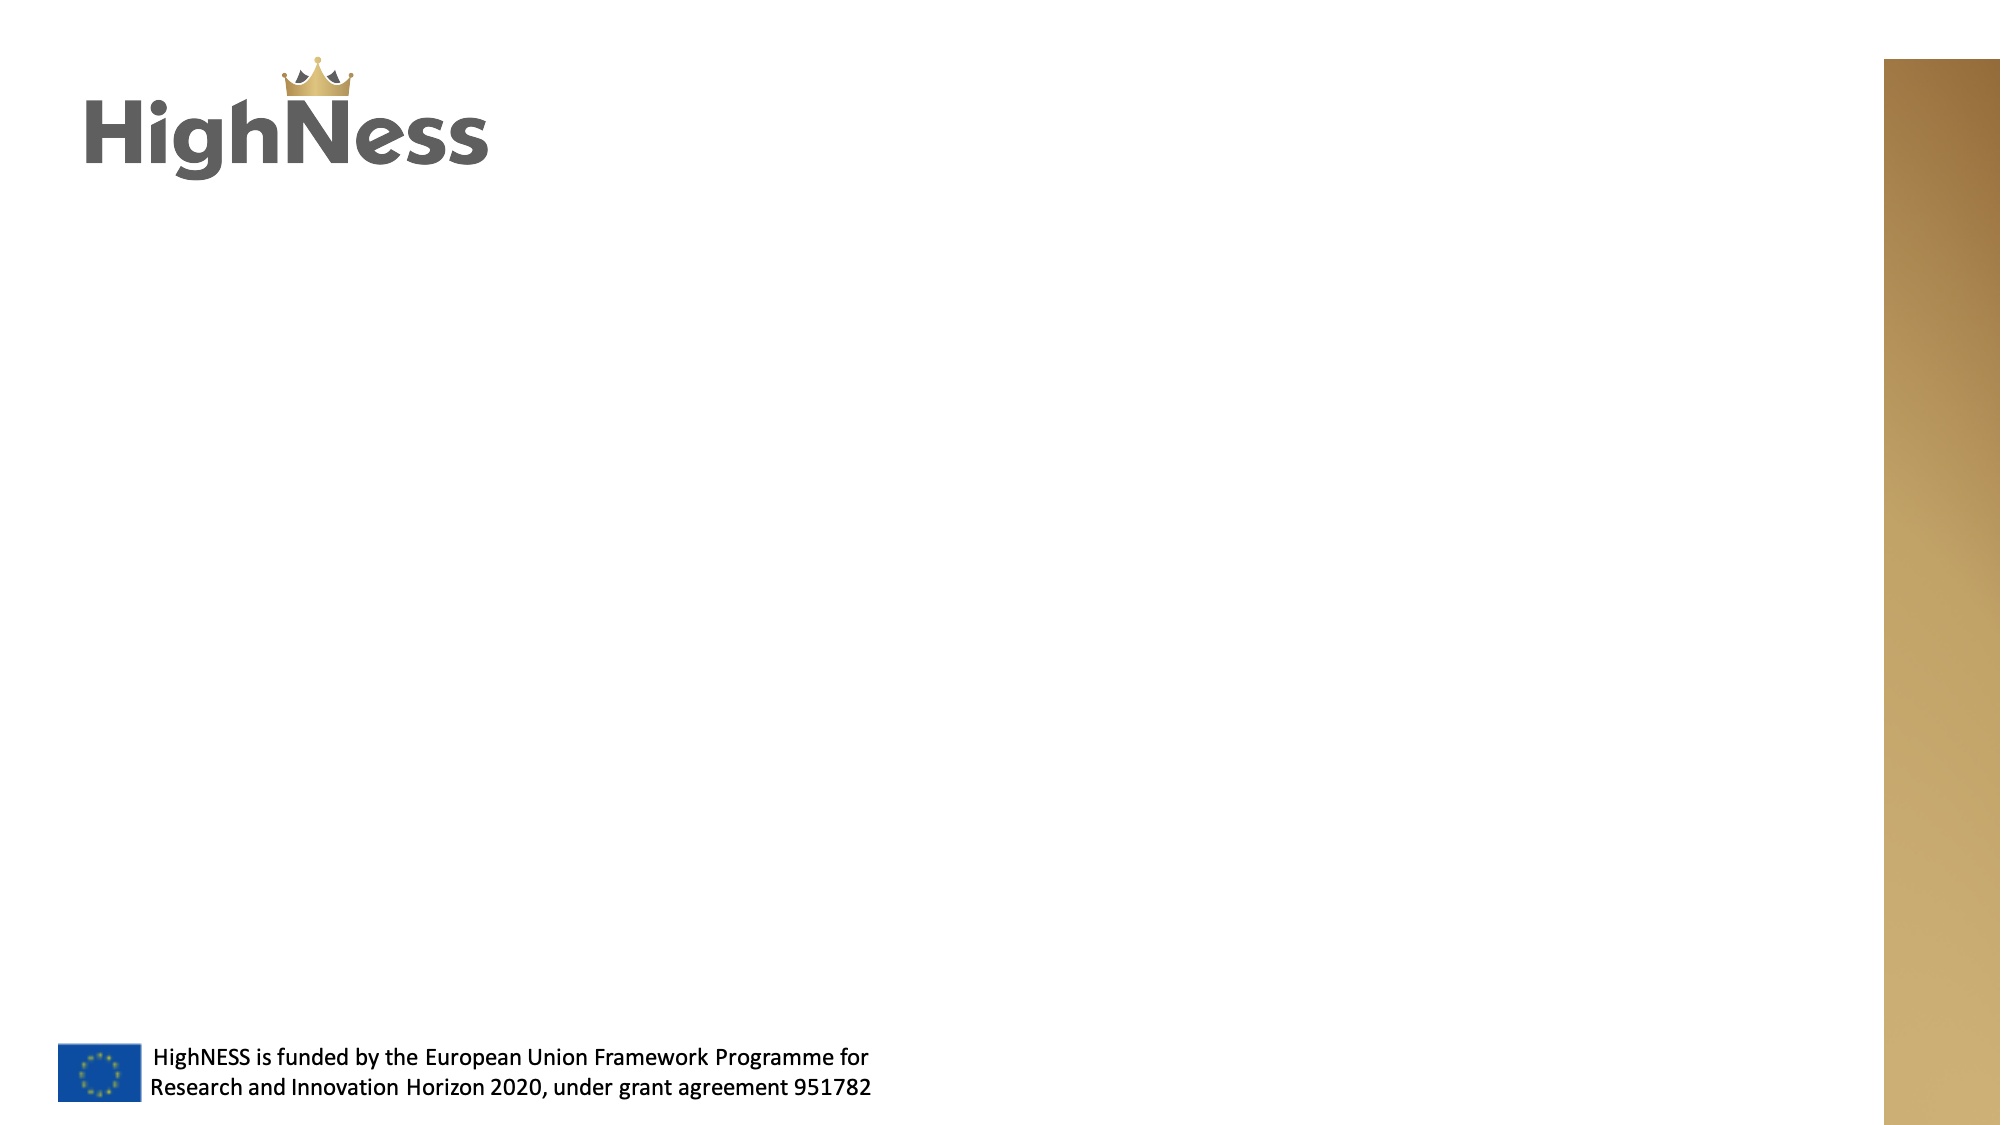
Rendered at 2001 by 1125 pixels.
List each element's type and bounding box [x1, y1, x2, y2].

picture [1884, 59, 2000, 1125]
picture [0, 0, 692, 354]
picture [115, 1030, 903, 1114]
